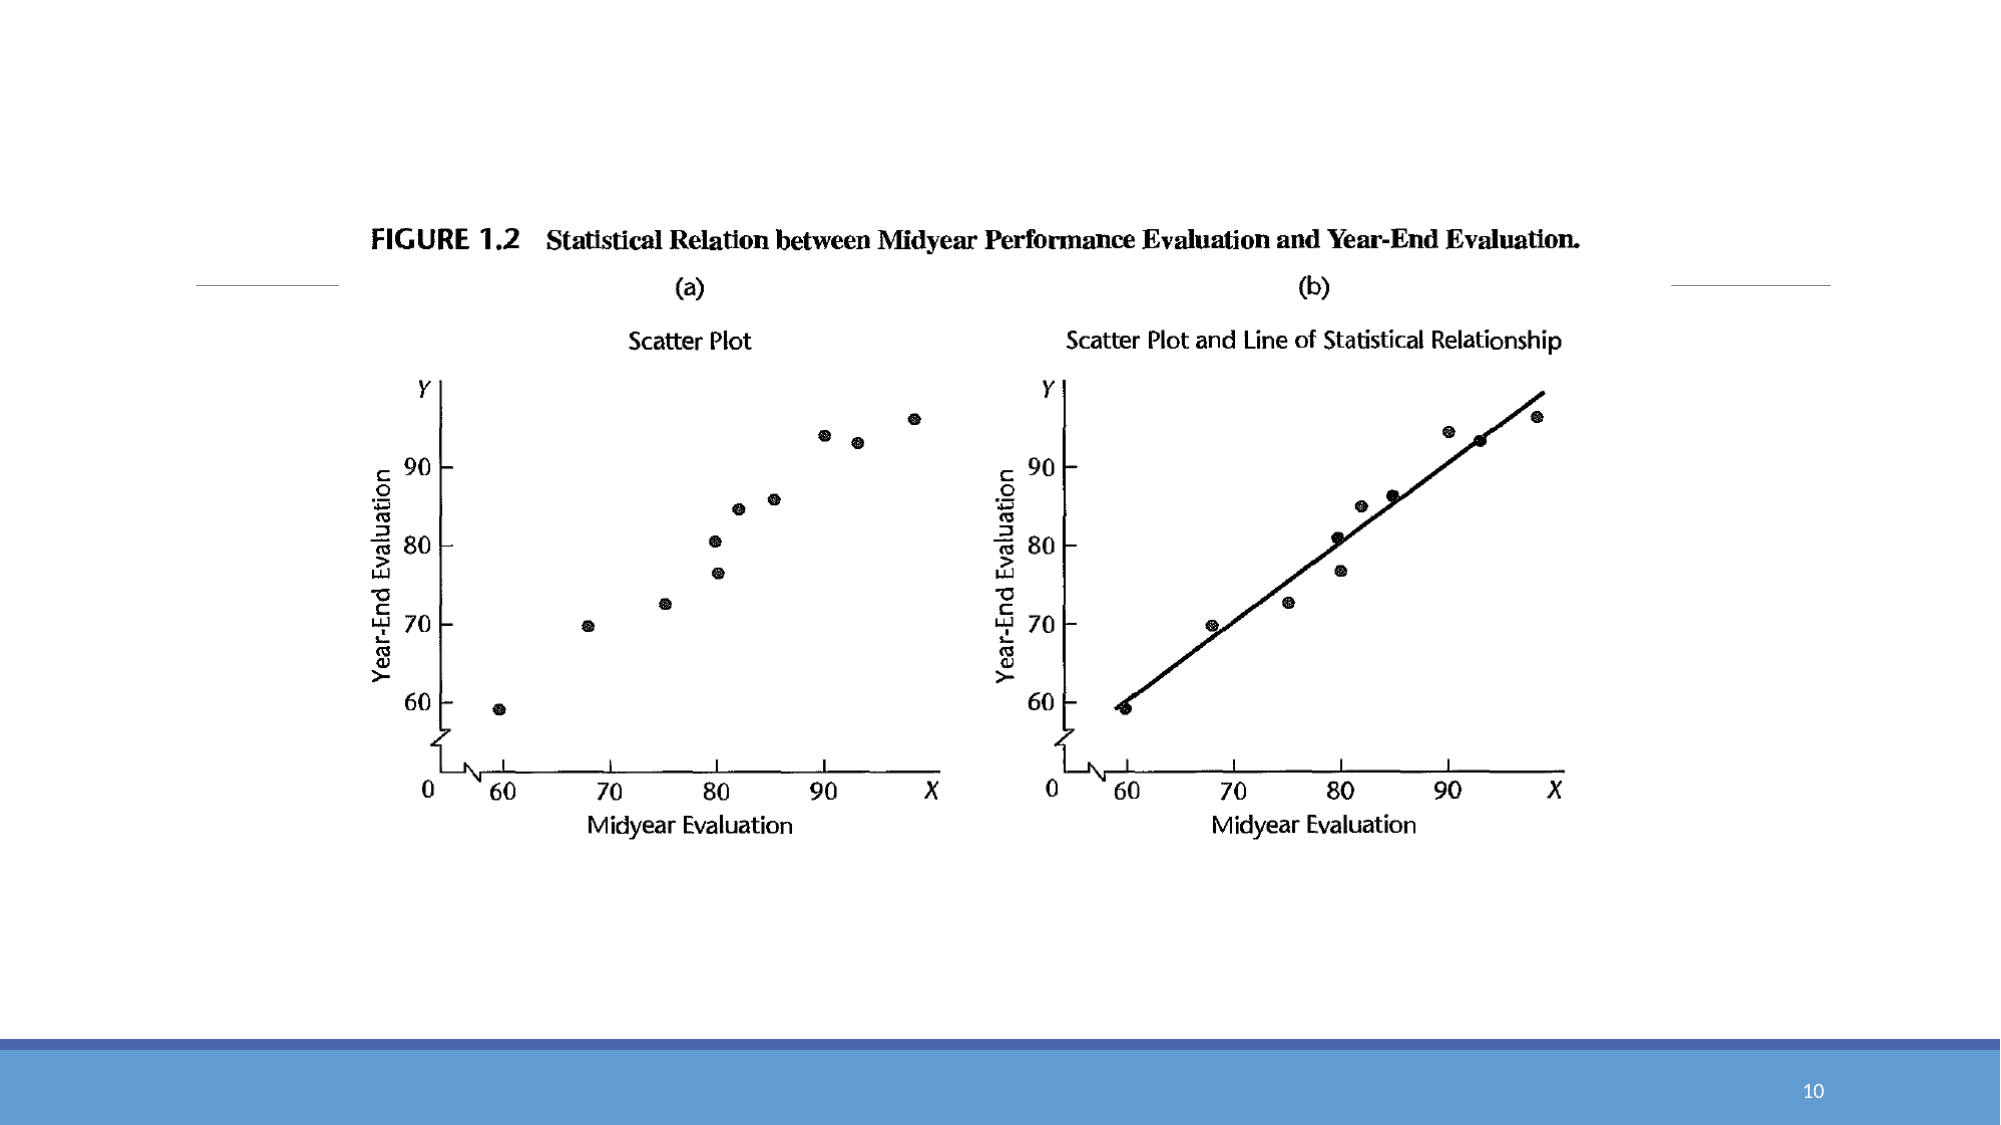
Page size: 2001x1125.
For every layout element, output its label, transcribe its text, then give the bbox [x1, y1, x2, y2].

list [337, 208, 1673, 870]
slide_number 10 [1624, 1059, 1840, 1120]
